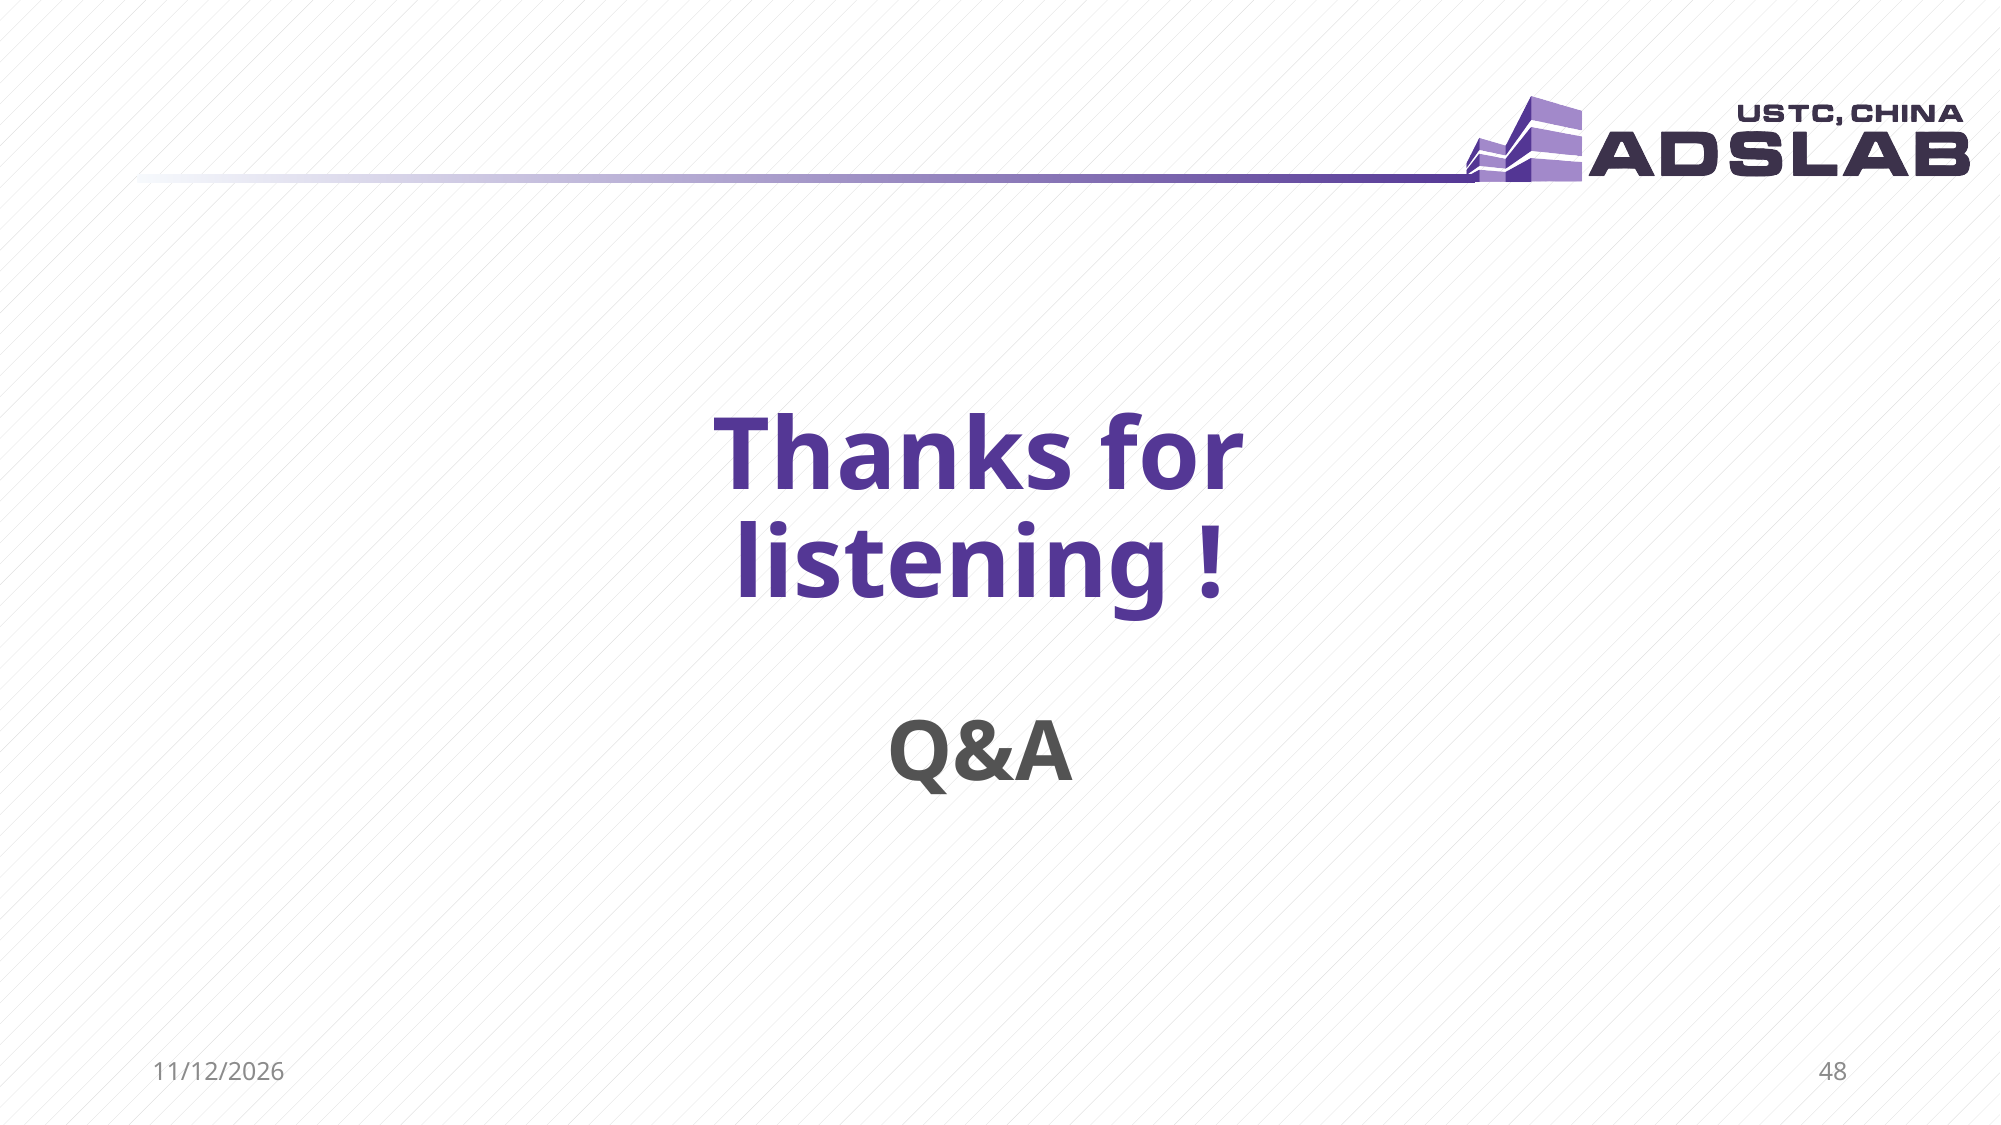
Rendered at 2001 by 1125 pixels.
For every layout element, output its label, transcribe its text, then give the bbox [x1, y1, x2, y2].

title Thanks for listening ! Q&A [449, 344, 1510, 859]
picture [1459, 93, 1976, 183]
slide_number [137, 1042, 588, 1103]
